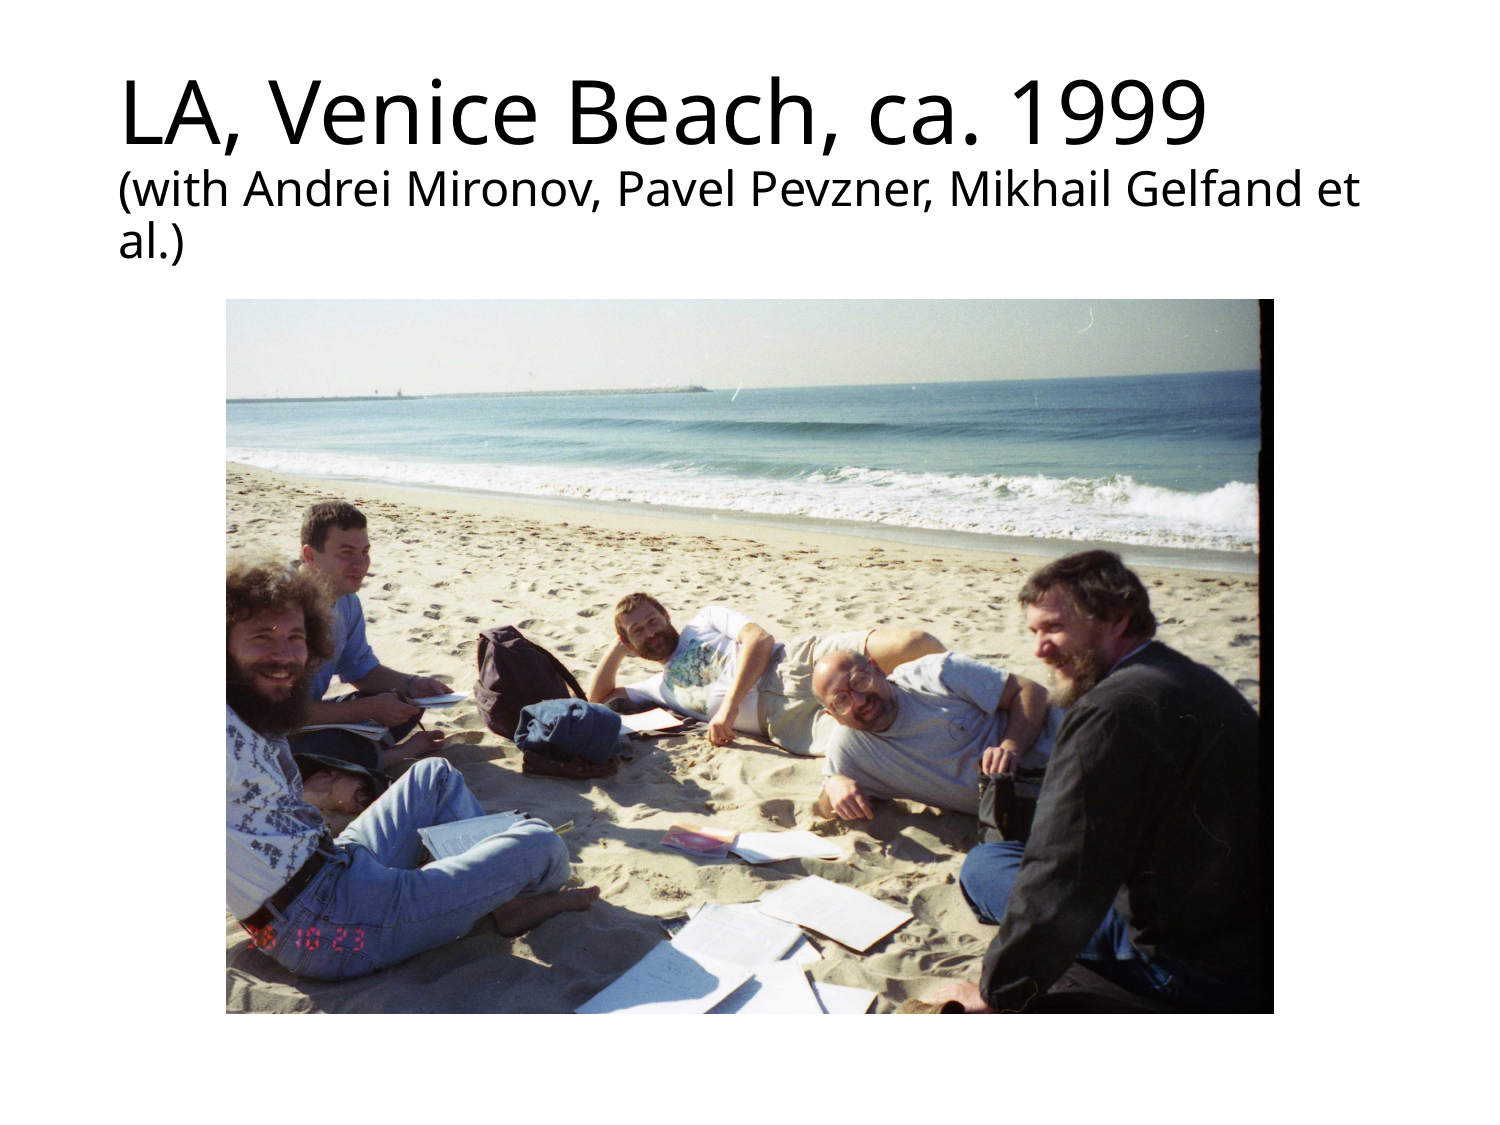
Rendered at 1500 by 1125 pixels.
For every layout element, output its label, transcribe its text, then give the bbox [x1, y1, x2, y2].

title LA, Venice Beach, ca. 1999 (with Andrei Mironov, Pavel Pevzner, Mikhail Gelfand et al.) [103, 59, 1397, 278]
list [226, 299, 1274, 1014]
